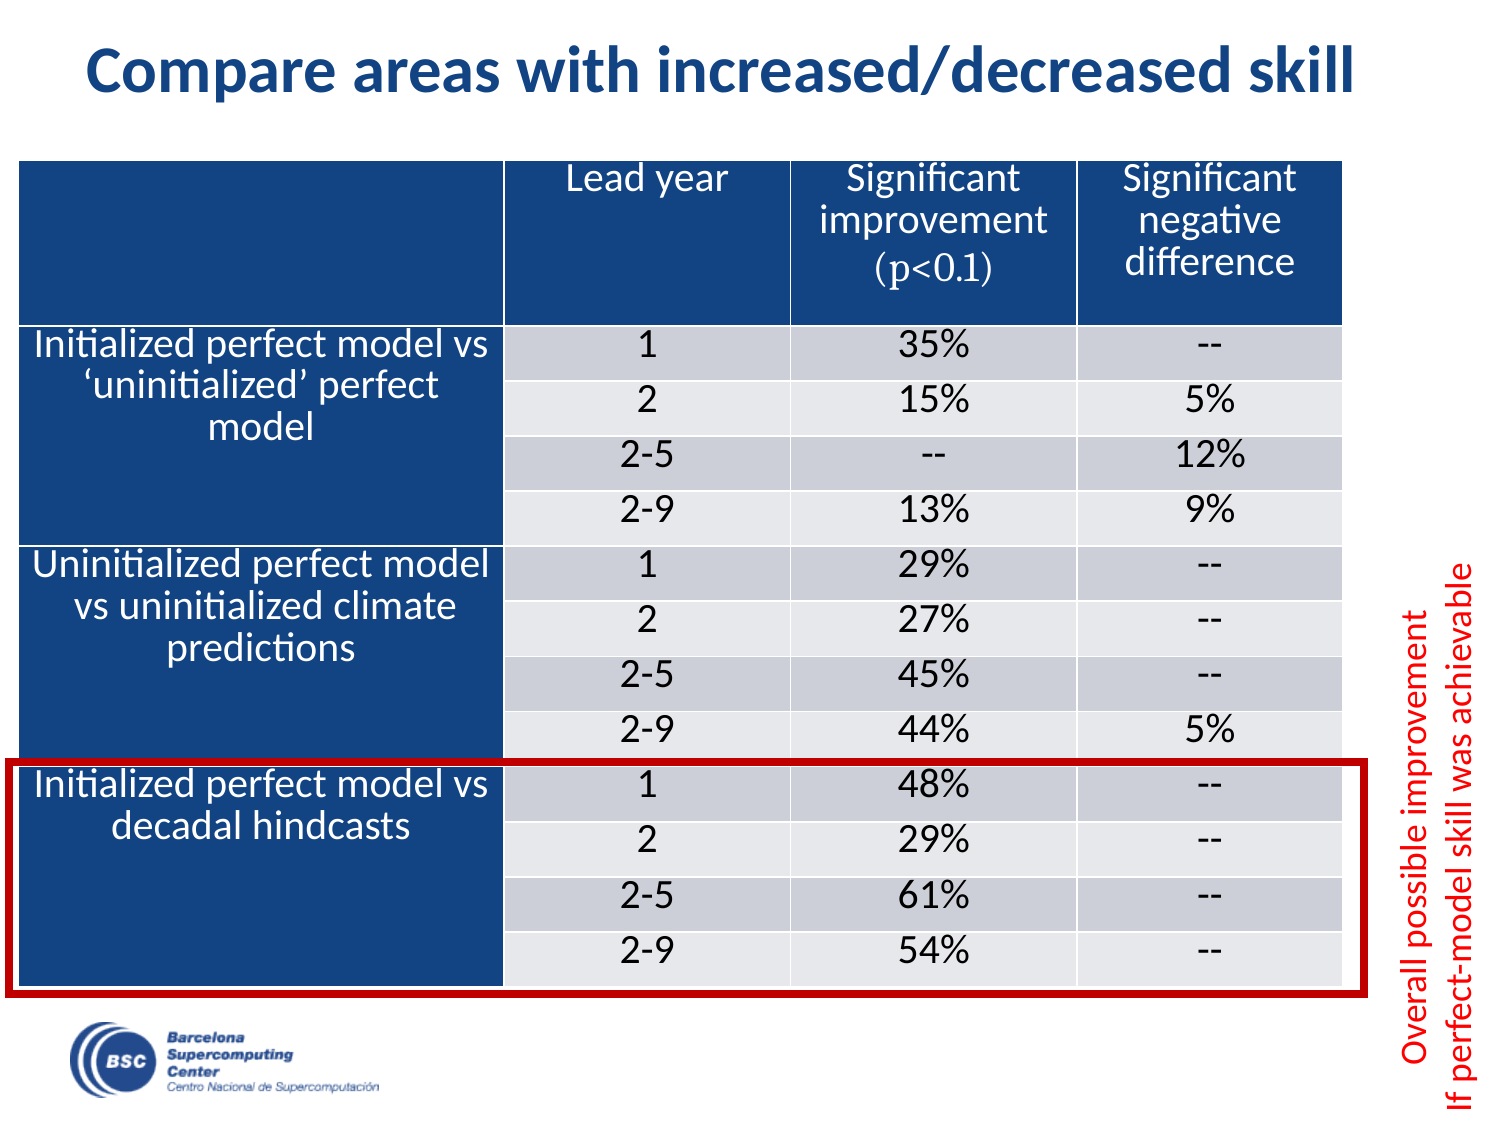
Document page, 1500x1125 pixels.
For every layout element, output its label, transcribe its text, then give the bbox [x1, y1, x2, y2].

table_cell 9% [1078, 492, 1342, 545]
table_header Significant negative difference [1078, 161, 1342, 325]
picture [70, 1022, 379, 1098]
table_cell 2-9 [505, 712, 790, 761]
table_header [19, 161, 503, 325]
table_cell 29% [791, 547, 1076, 600]
text_box [8, 761, 1365, 995]
table_header Lead year [505, 161, 790, 325]
table_cell 45% [791, 657, 1076, 711]
table_cell -- [1078, 602, 1342, 656]
table_cell Uninitialized perfect model vs uninitialized climate predictions [19, 547, 503, 761]
text_box Overall possible improvement If perfect-model skill was achievable [1381, 548, 1487, 1125]
table_cell 2 [505, 382, 790, 435]
table_cell 1 [505, 547, 790, 600]
table_cell 2-5 [505, 657, 790, 711]
table_cell 44% [791, 712, 1076, 761]
table_cell 2-9 [505, 492, 790, 545]
table_cell 2-5 [505, 437, 790, 490]
table_cell -- [1078, 327, 1342, 380]
table_cell 27% [791, 602, 1076, 656]
table_cell 2 [505, 602, 790, 656]
table_cell 15% [791, 382, 1076, 435]
table_cell -- [1078, 547, 1342, 600]
table_cell -- [1078, 657, 1342, 711]
table_cell 5% [1078, 382, 1342, 435]
table_cell 13% [791, 492, 1076, 545]
table_cell 12% [1078, 437, 1342, 490]
table_cell 1 [505, 327, 790, 380]
table_cell 35% [791, 327, 1076, 380]
table_cell -- [791, 437, 1076, 490]
title Compare areas with increased/decreased skill [17, 22, 1427, 119]
table_cell 5% [1078, 712, 1342, 761]
table_cell Initialized perfect model vs ‘uninitialized’ perfect model [19, 327, 503, 545]
table_header Significant improvement (p<0.1) [791, 161, 1076, 325]
